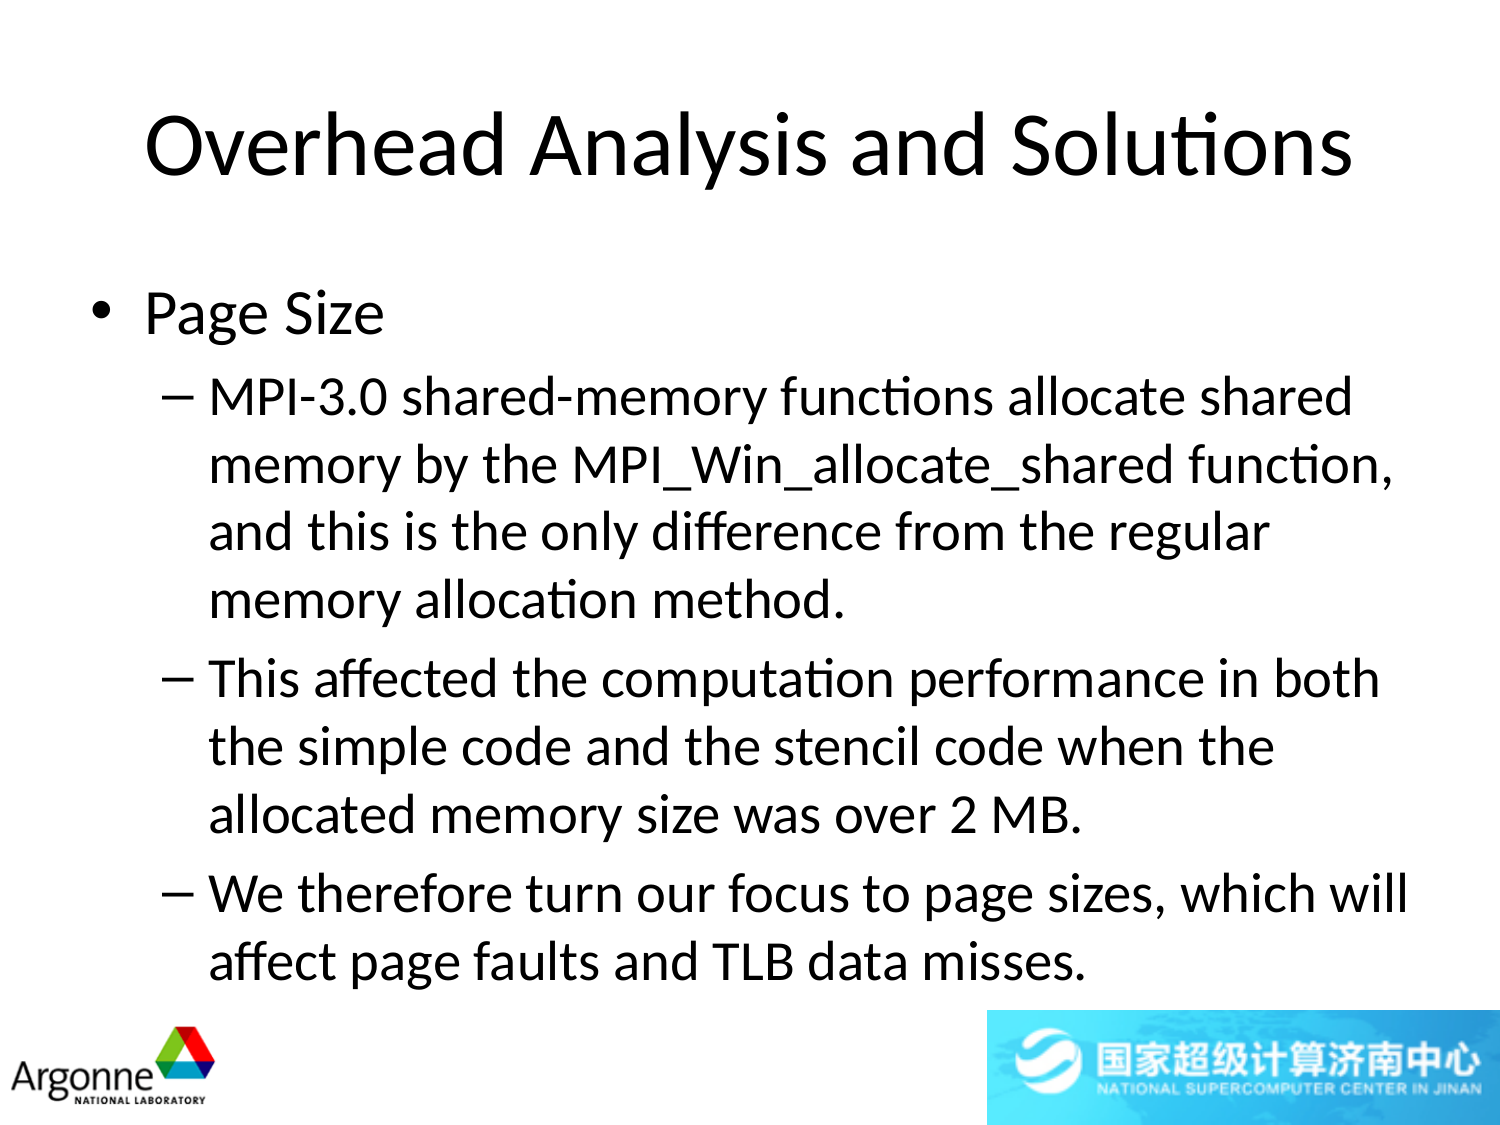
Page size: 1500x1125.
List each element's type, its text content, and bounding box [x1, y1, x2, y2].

title Overhead Analysis and Solutions [75, 45, 1425, 233]
picture [0, 1011, 238, 1124]
picture [987, 1010, 1500, 1125]
list Page Size MPI-3.0 shared-memory functions allocate shared memory by the MPI_Win_allocate_shared function, and this is the only difference from the regular memory allocation method. This affected the computation performance in both the simple code and the stencil code when the allocated memory size was over 2 MB. We therefore turn our focus to page sizes, which will affect page faults and TLB data misses. [75, 262, 1425, 1005]
